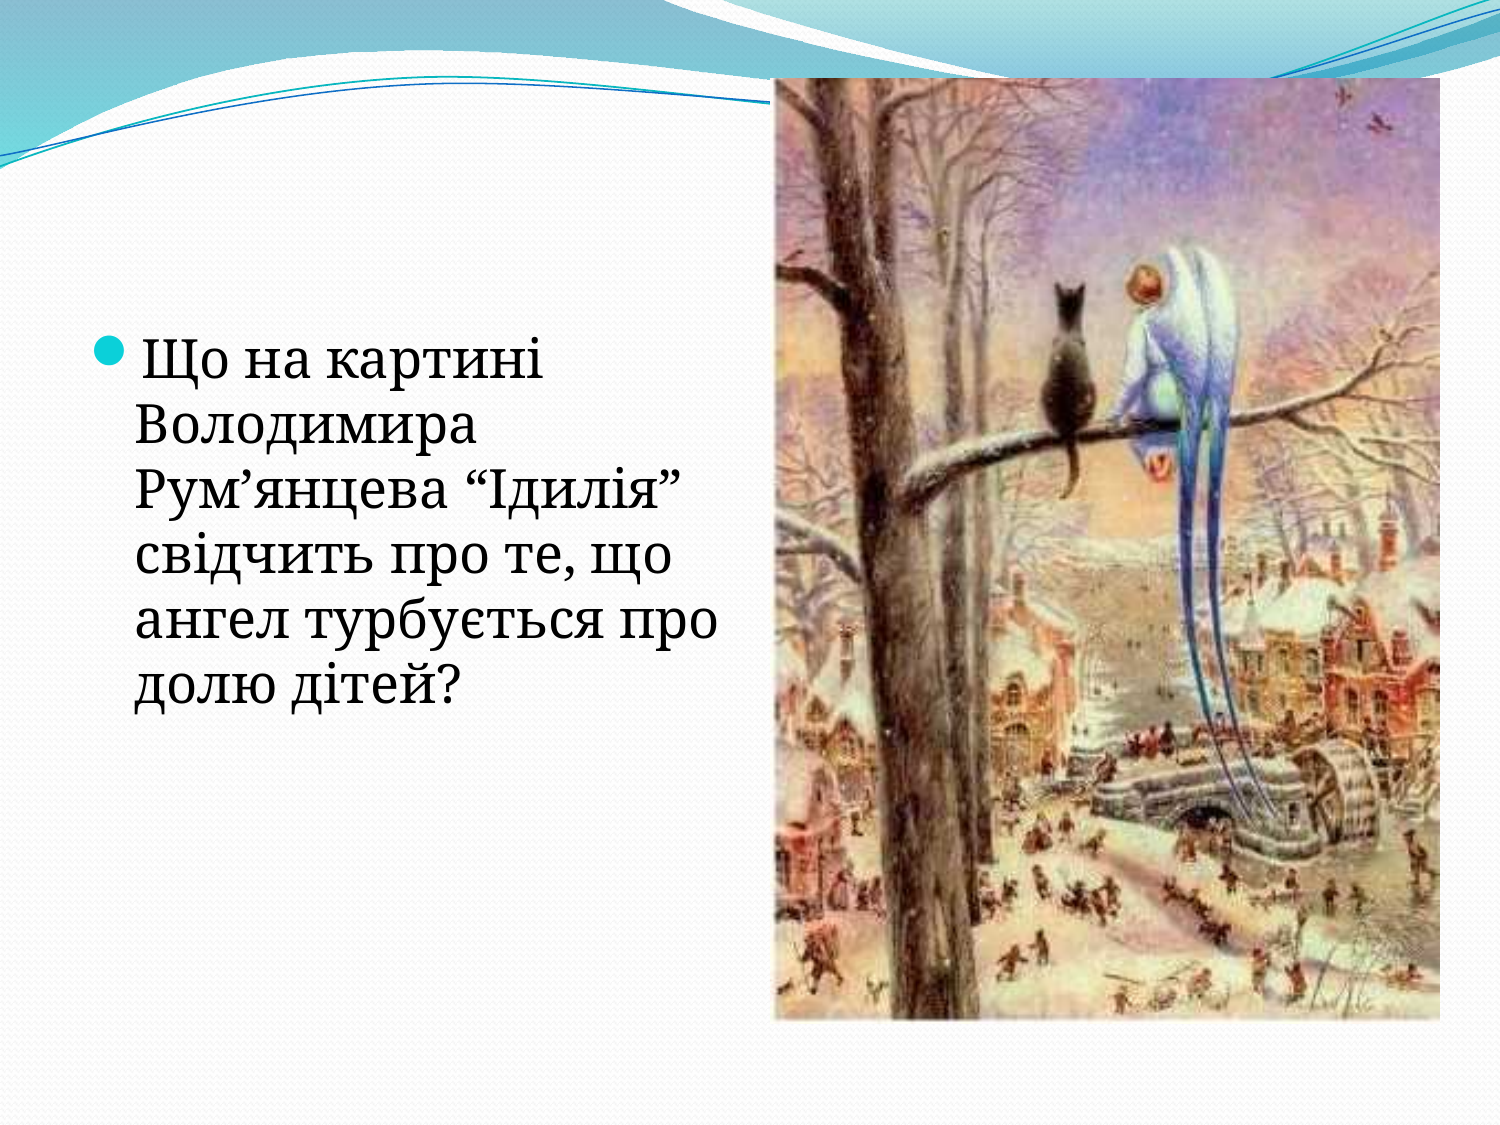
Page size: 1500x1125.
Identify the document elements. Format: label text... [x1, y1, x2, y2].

list Що на картині Володимира Рум’янцева “Ідилія” свідчить про те, що ангел турбується про долю дітей? [75, 317, 762, 1038]
picture [770, 77, 1440, 1024]
